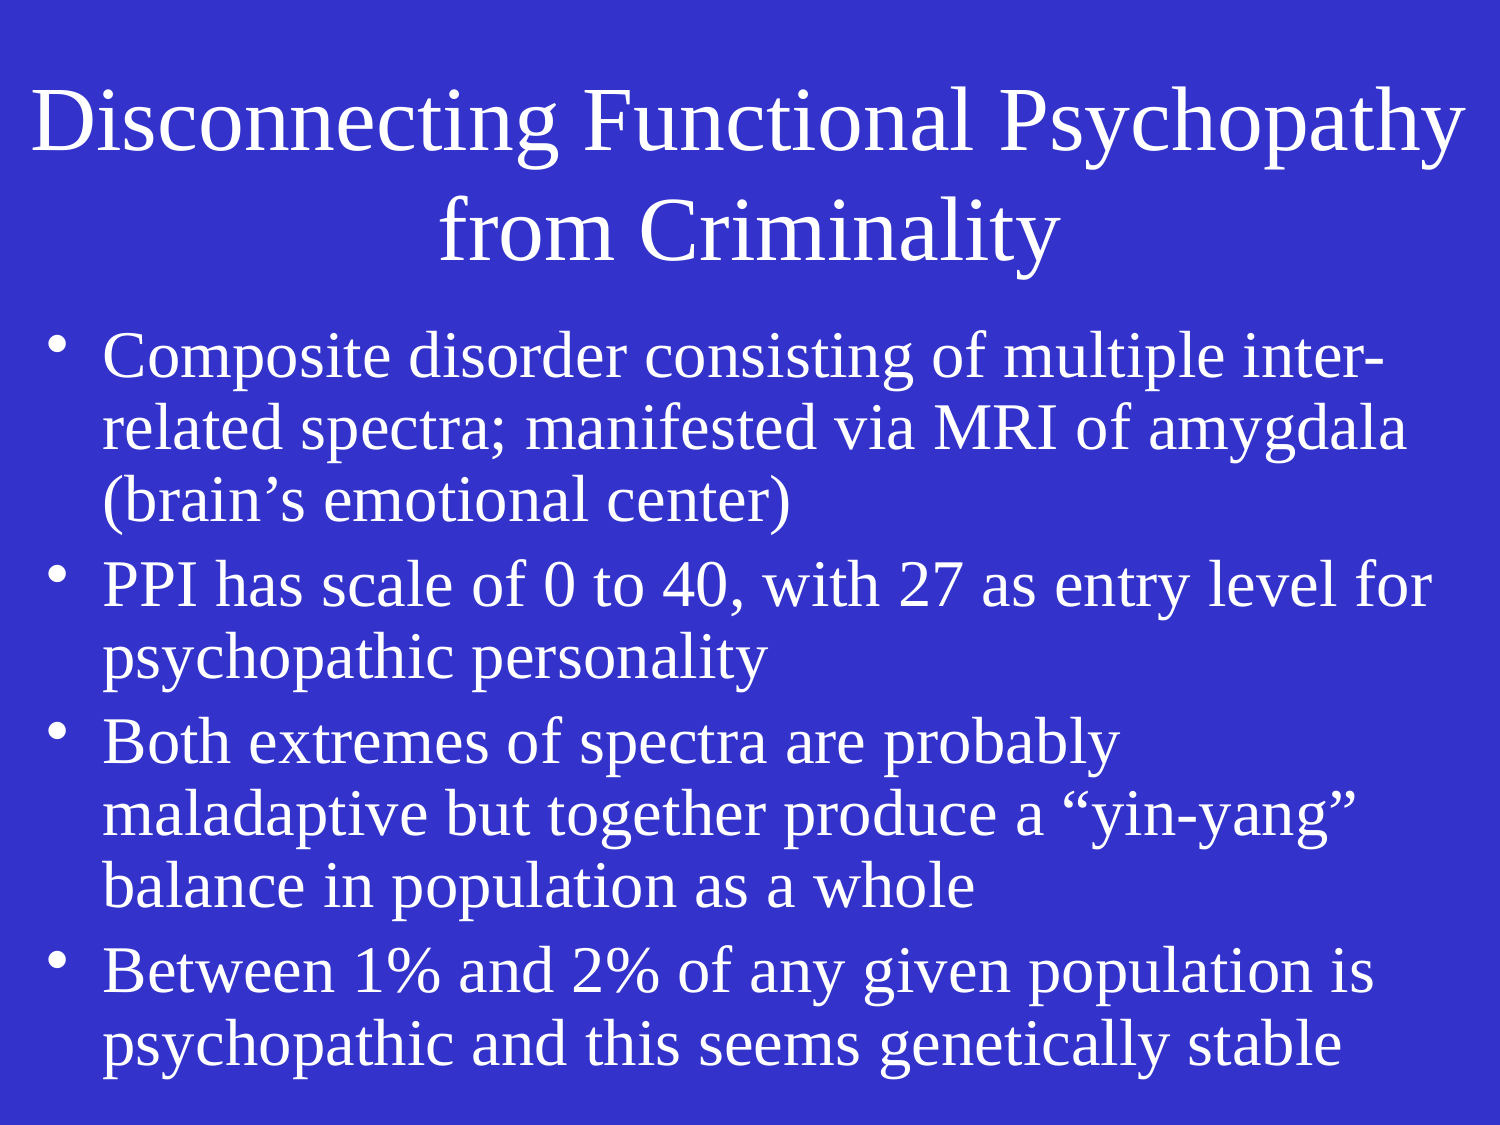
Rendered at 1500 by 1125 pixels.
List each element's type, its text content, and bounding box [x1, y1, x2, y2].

list Composite disorder consisting of multiple inter-related spectra; manifested via MRI of amygdala (brain’s emotional center) PPI has scale of 0 to 40, with 27 as entry level for psychopathic personality Both extremes of spectra are probably maladaptive but together produce a “yin-yang” balance in population as a whole Between 1% and 2% of any given population is psychopathic and this seems genetically stable [31, 312, 1469, 1075]
title Disconnecting Functional Psychopathy from Criminality [0, 50, 1500, 288]
